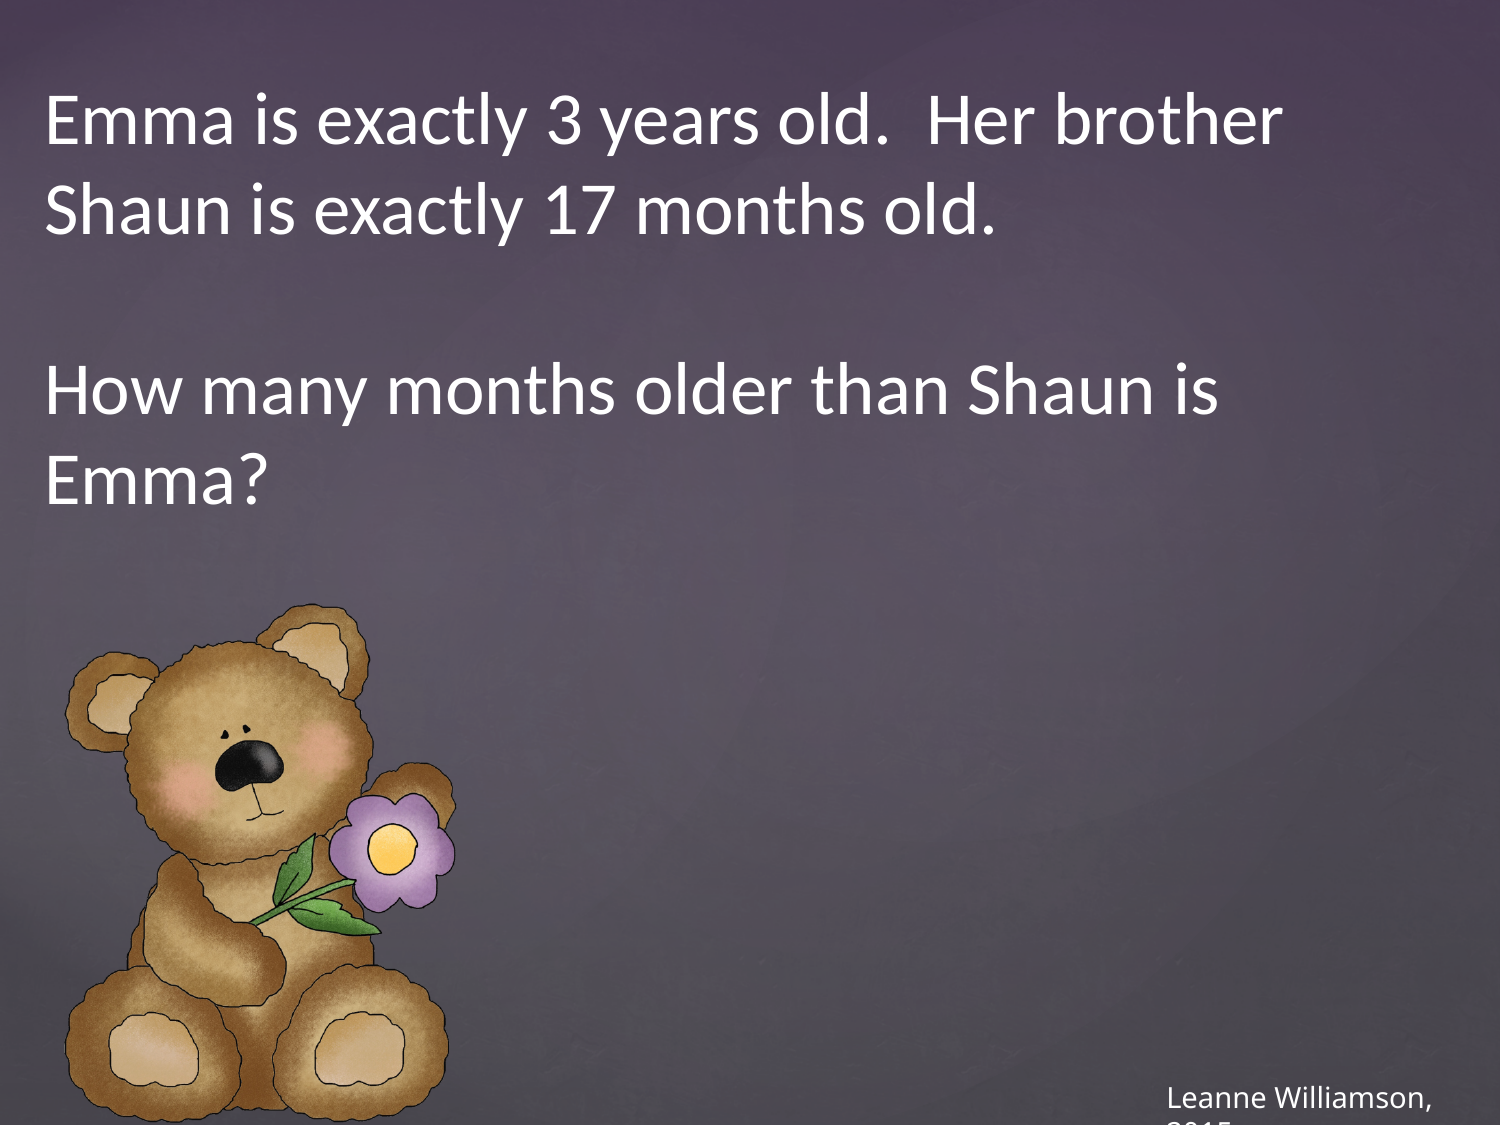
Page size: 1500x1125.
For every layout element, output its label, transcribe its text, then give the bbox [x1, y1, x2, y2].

picture [64, 602, 457, 1124]
text_box Leanne Williamson, 2015 [1151, 1072, 1486, 1125]
text_box Emma is exactly 3 years old. Her brother Shaun is exactly 17 months old. How many months older than Shaun is Emma? [29, 62, 1404, 527]
